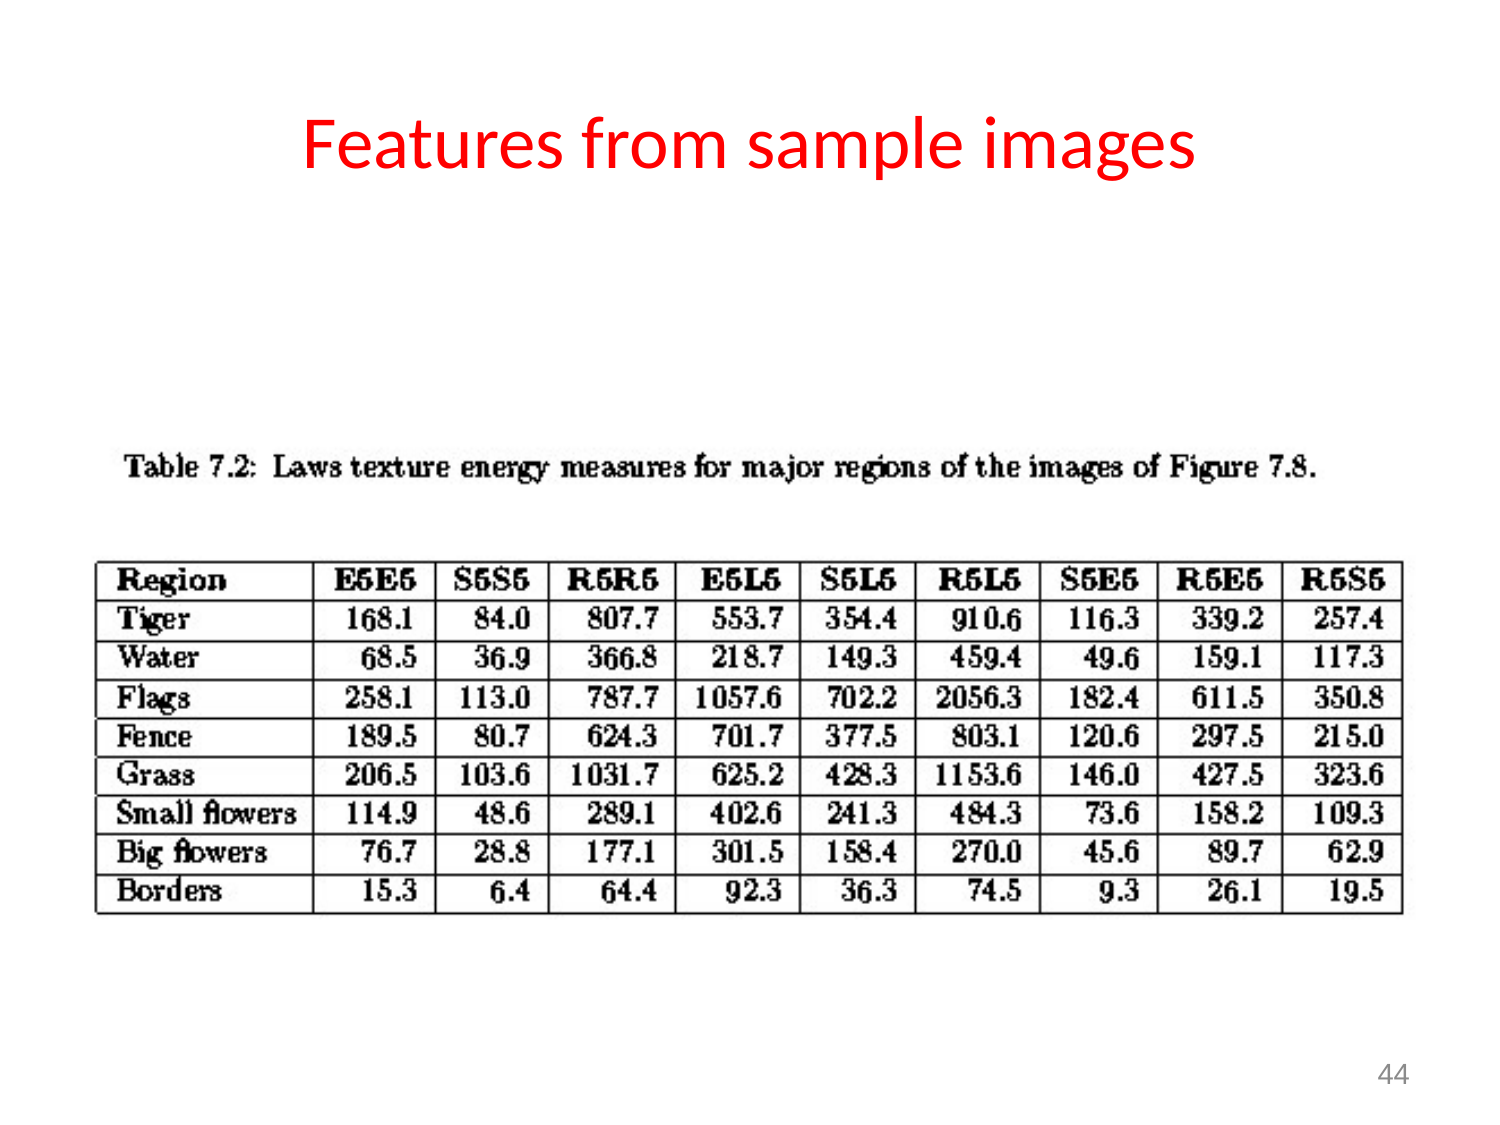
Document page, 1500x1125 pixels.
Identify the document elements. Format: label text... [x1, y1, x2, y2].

picture [74, 412, 1438, 956]
title Features from sample images [75, 45, 1425, 233]
slide_number 44 [1074, 1042, 1425, 1103]
